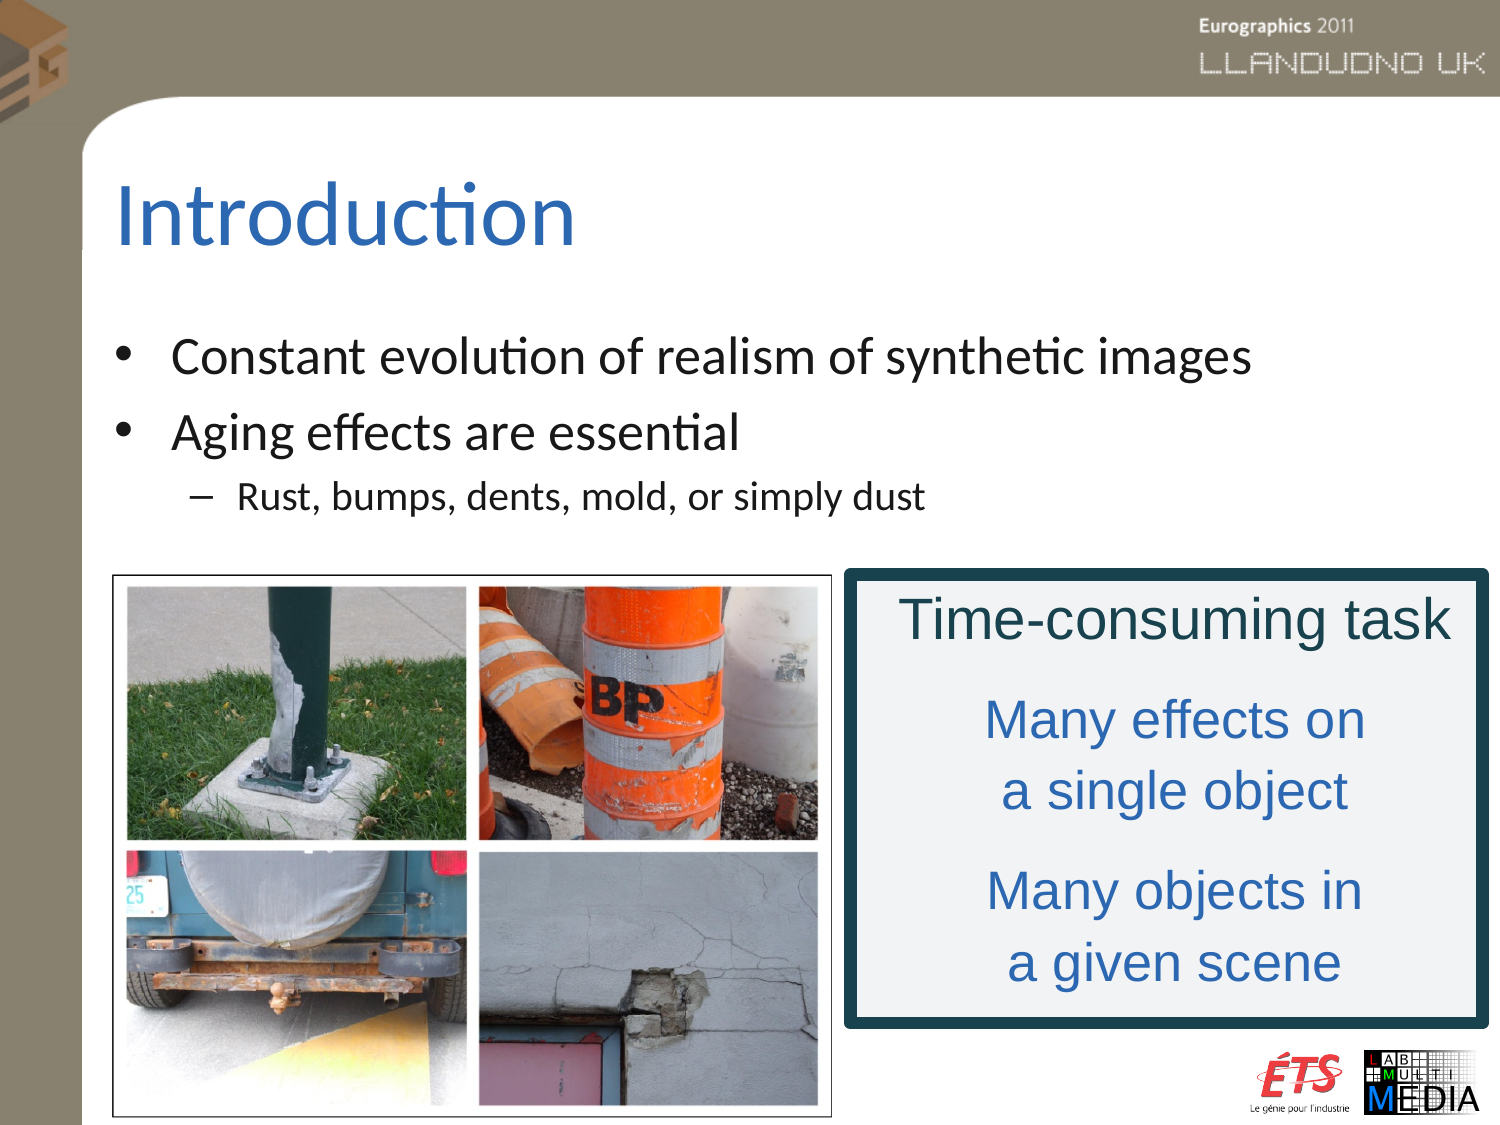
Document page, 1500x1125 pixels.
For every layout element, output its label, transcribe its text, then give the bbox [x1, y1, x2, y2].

picture [0, 0, 1500, 1125]
text_box Time-consuming task Many effects on a single object Many objects in a given scene [850, 574, 1483, 1024]
title Introduction [99, 129, 1463, 288]
list Constant evolution of realism of synthetic images Aging effects are essential Rust, bumps, dents, mold, or simply dust [99, 312, 1463, 1005]
